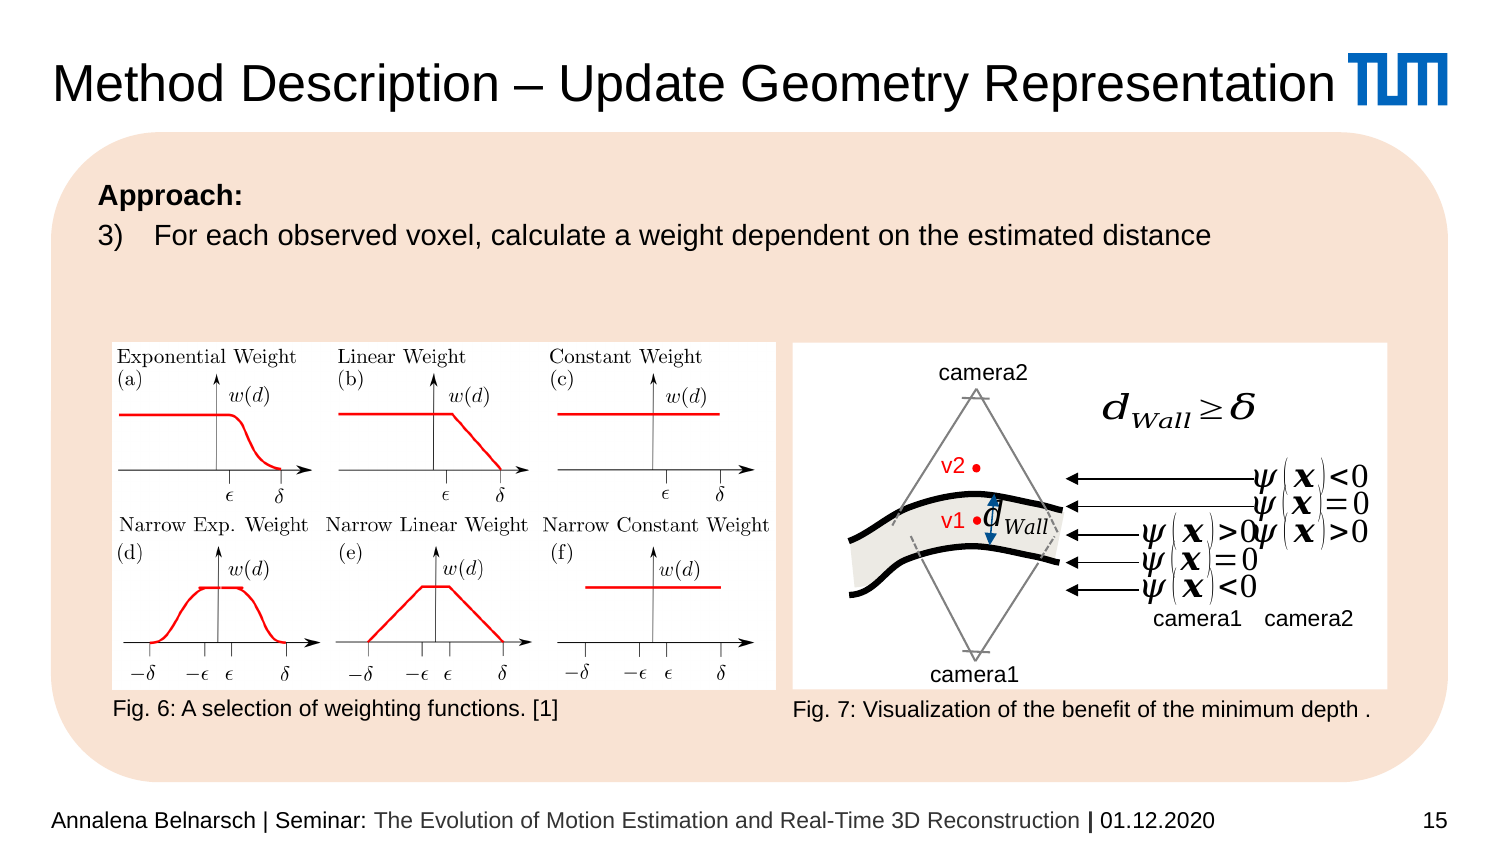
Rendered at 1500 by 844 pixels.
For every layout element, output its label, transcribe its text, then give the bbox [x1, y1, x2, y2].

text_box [854, 349, 1261, 705]
picture [112, 342, 777, 690]
text_box [790, 340, 1390, 692]
slide_number 15 [1428, 796, 1448, 842]
title Method Description – Update Geometry Representation [52, 45, 1449, 109]
text_box Fig. 6: A selection of weighting functions. [1] [112, 698, 776, 721]
text_box camera2 [1265, 596, 1372, 639]
footer Annalena Belnarsch | Seminar: The Evolution of Motion Estimation and Real-Time 3D Reconstruction | 01.12.2020 [51, 796, 1428, 842]
